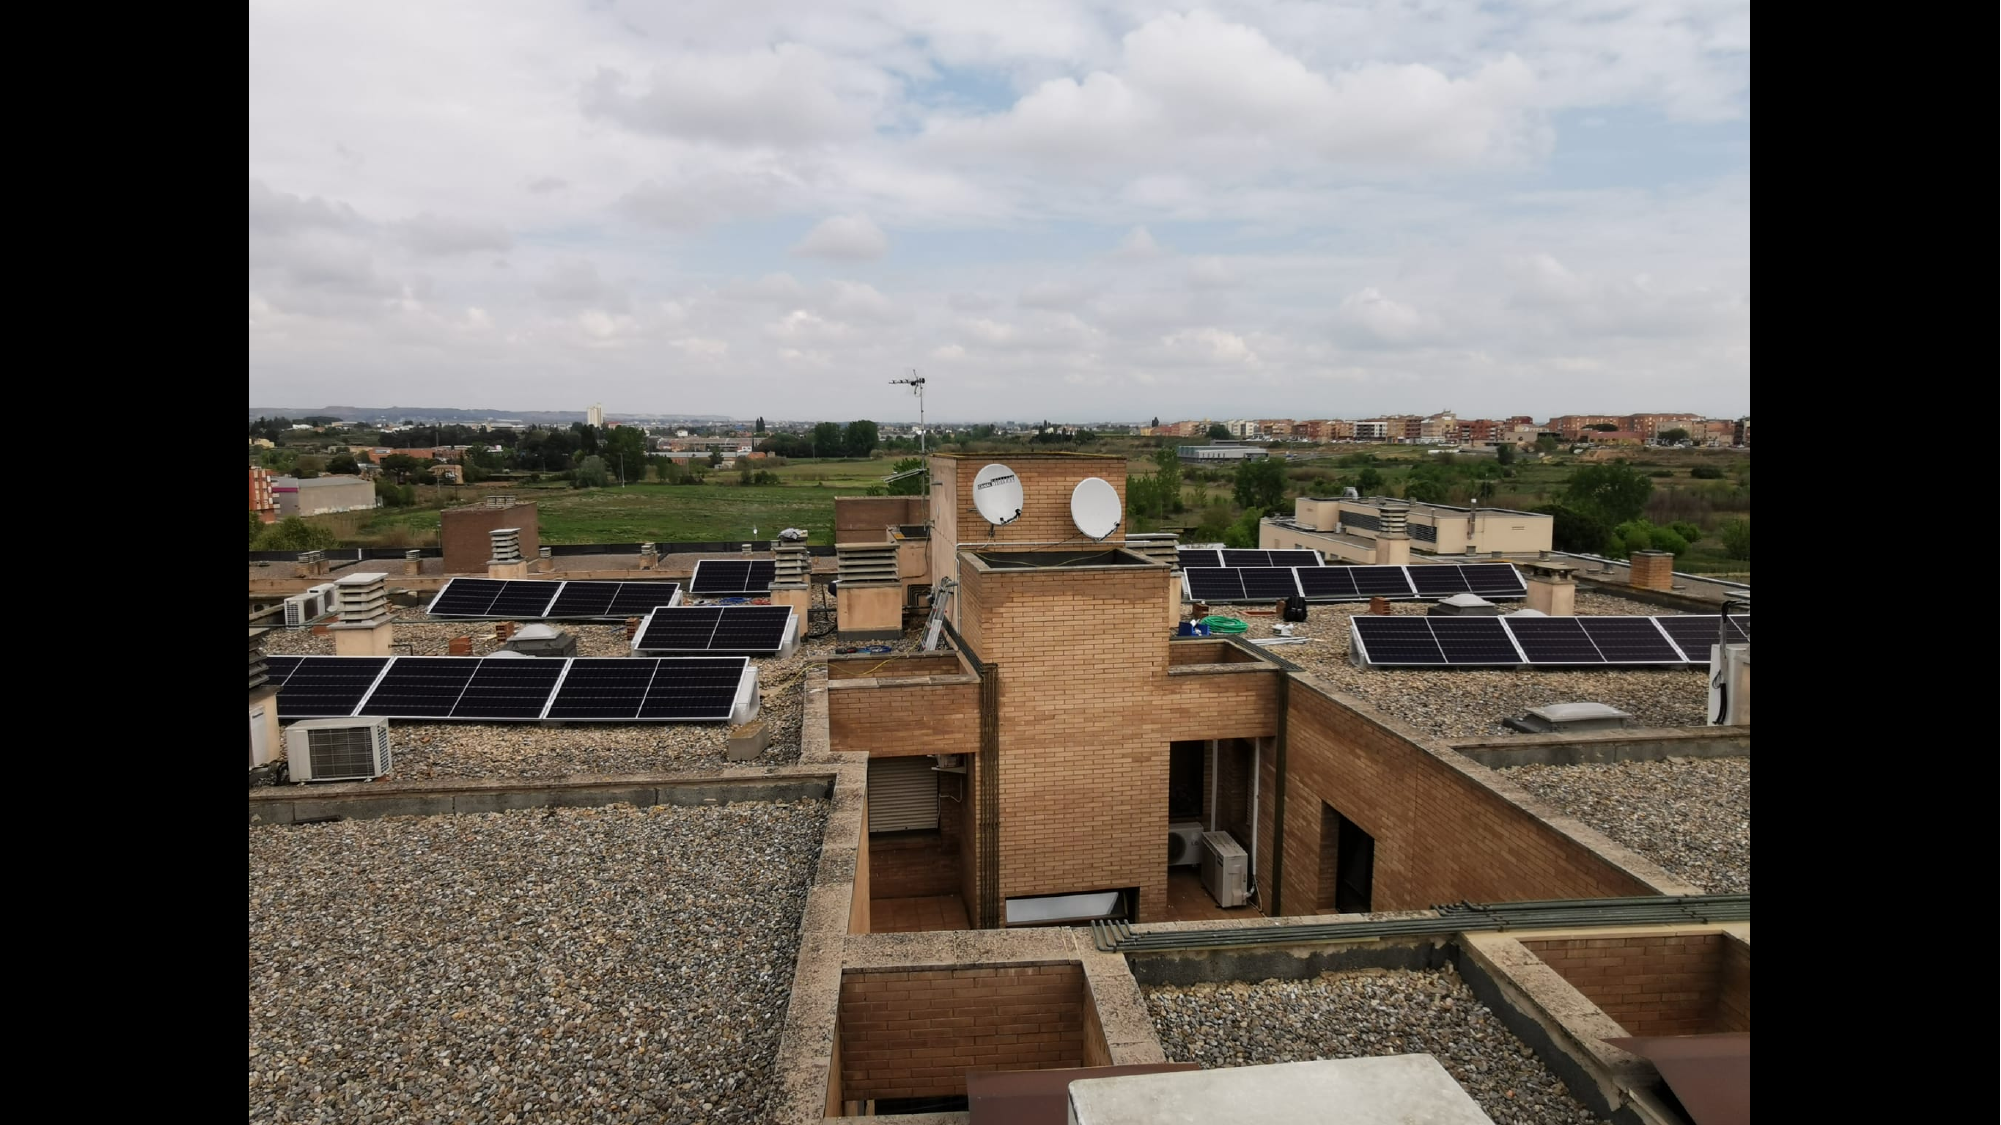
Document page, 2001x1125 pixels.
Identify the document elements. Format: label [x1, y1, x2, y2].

picture [249, 0, 1750, 1125]
